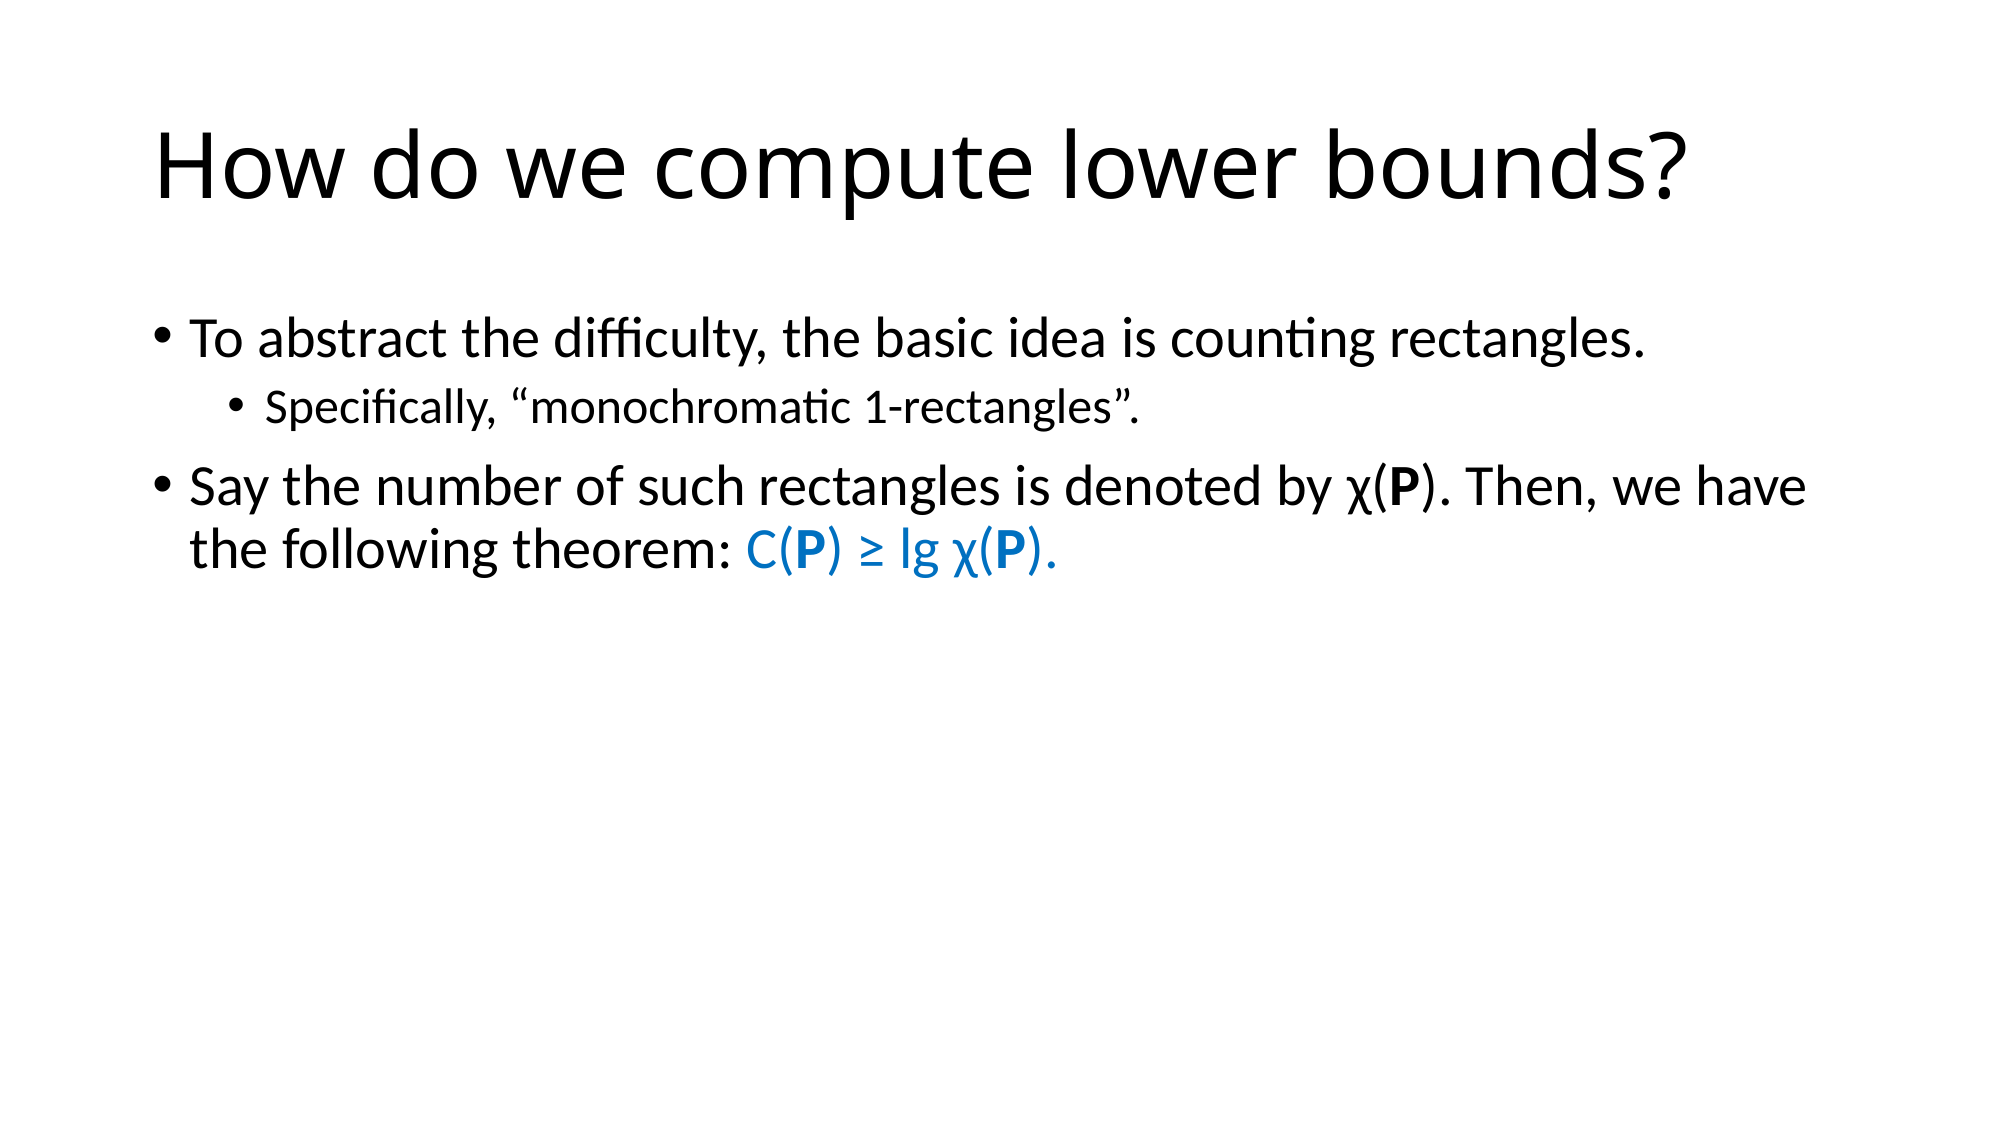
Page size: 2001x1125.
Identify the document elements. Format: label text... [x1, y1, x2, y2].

list To abstract the difficulty, the basic idea is counting rectangles. Specifically, “monochromatic 1-rectangles”. Say the number of such rectangles is denoted by χ(P). Then, we have the following theorem: C(P) ≥ lg χ(P). [137, 299, 1863, 1014]
title How do we compute lower bounds? [137, 59, 1863, 278]
